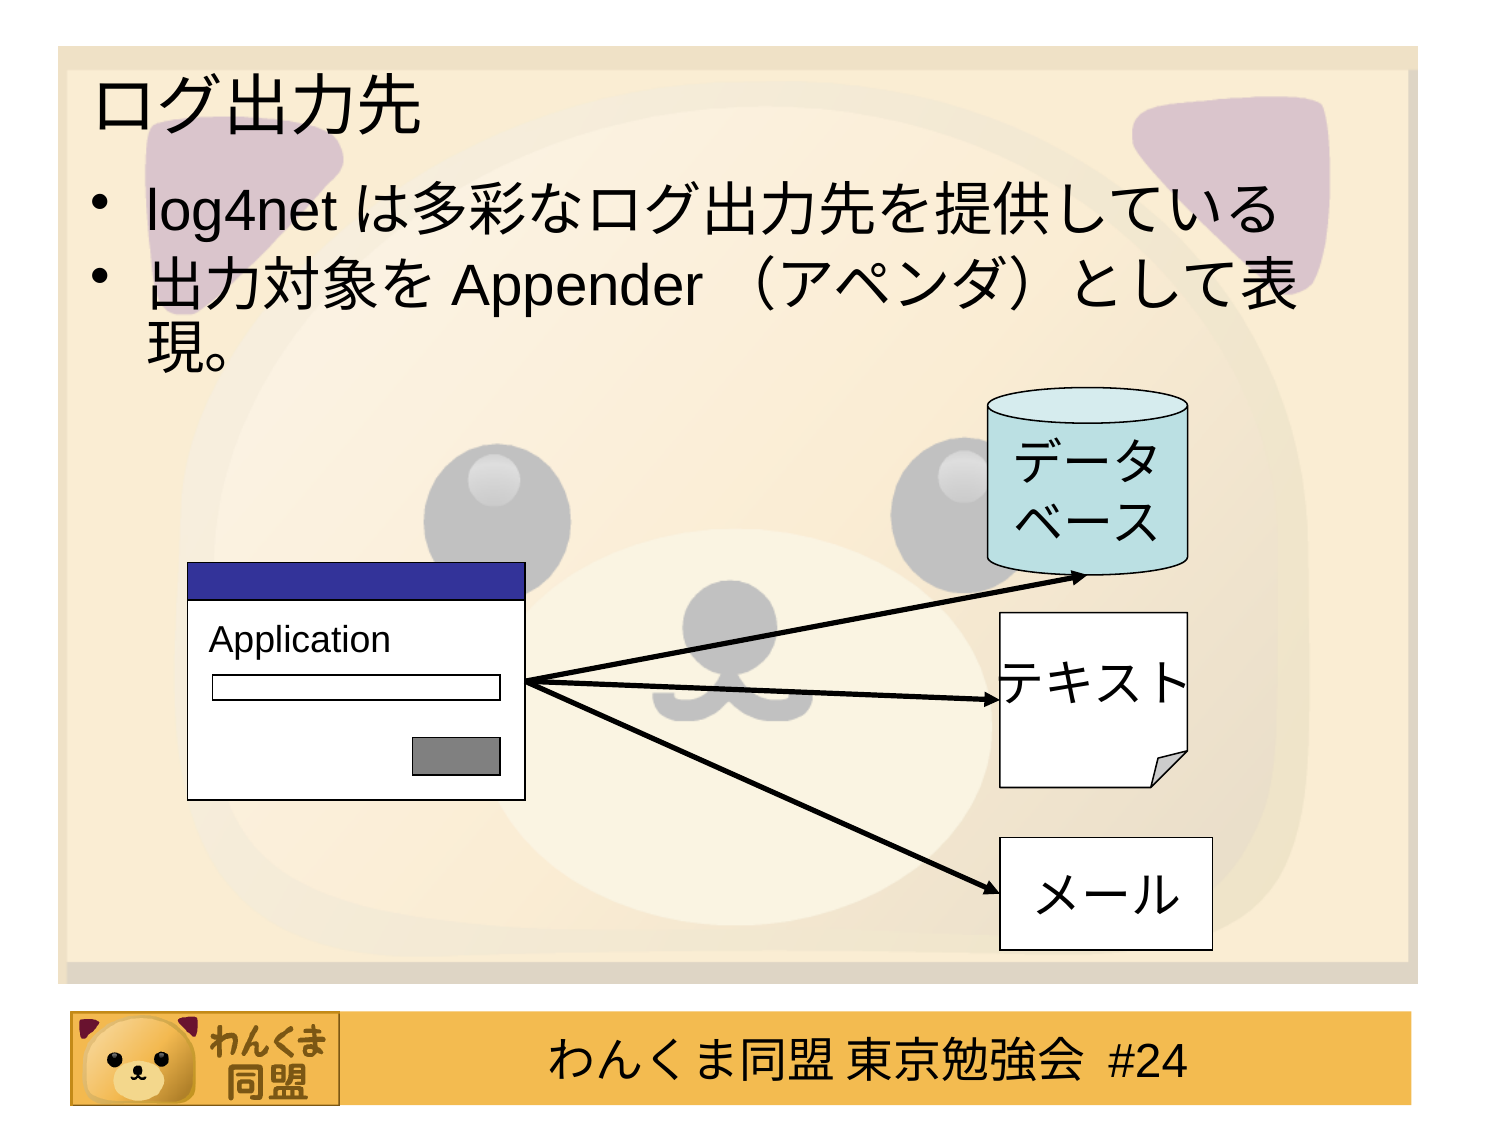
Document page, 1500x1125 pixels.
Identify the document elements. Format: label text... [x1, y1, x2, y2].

text_box メール [999, 837, 1213, 950]
list log4netは多彩なログ出力先を提供している 出力対象をAppender（アペンダ）として表現。 [74, 172, 1426, 338]
text_box テキスト [999, 612, 1188, 788]
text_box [187, 562, 519, 801]
text_box データ ベース [987, 387, 1188, 575]
title ログ出力先 [74, 44, 1426, 162]
picture [58, 46, 1418, 984]
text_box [524, 480, 988, 679]
picture [70, 1011, 340, 1106]
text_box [524, 680, 1001, 894]
